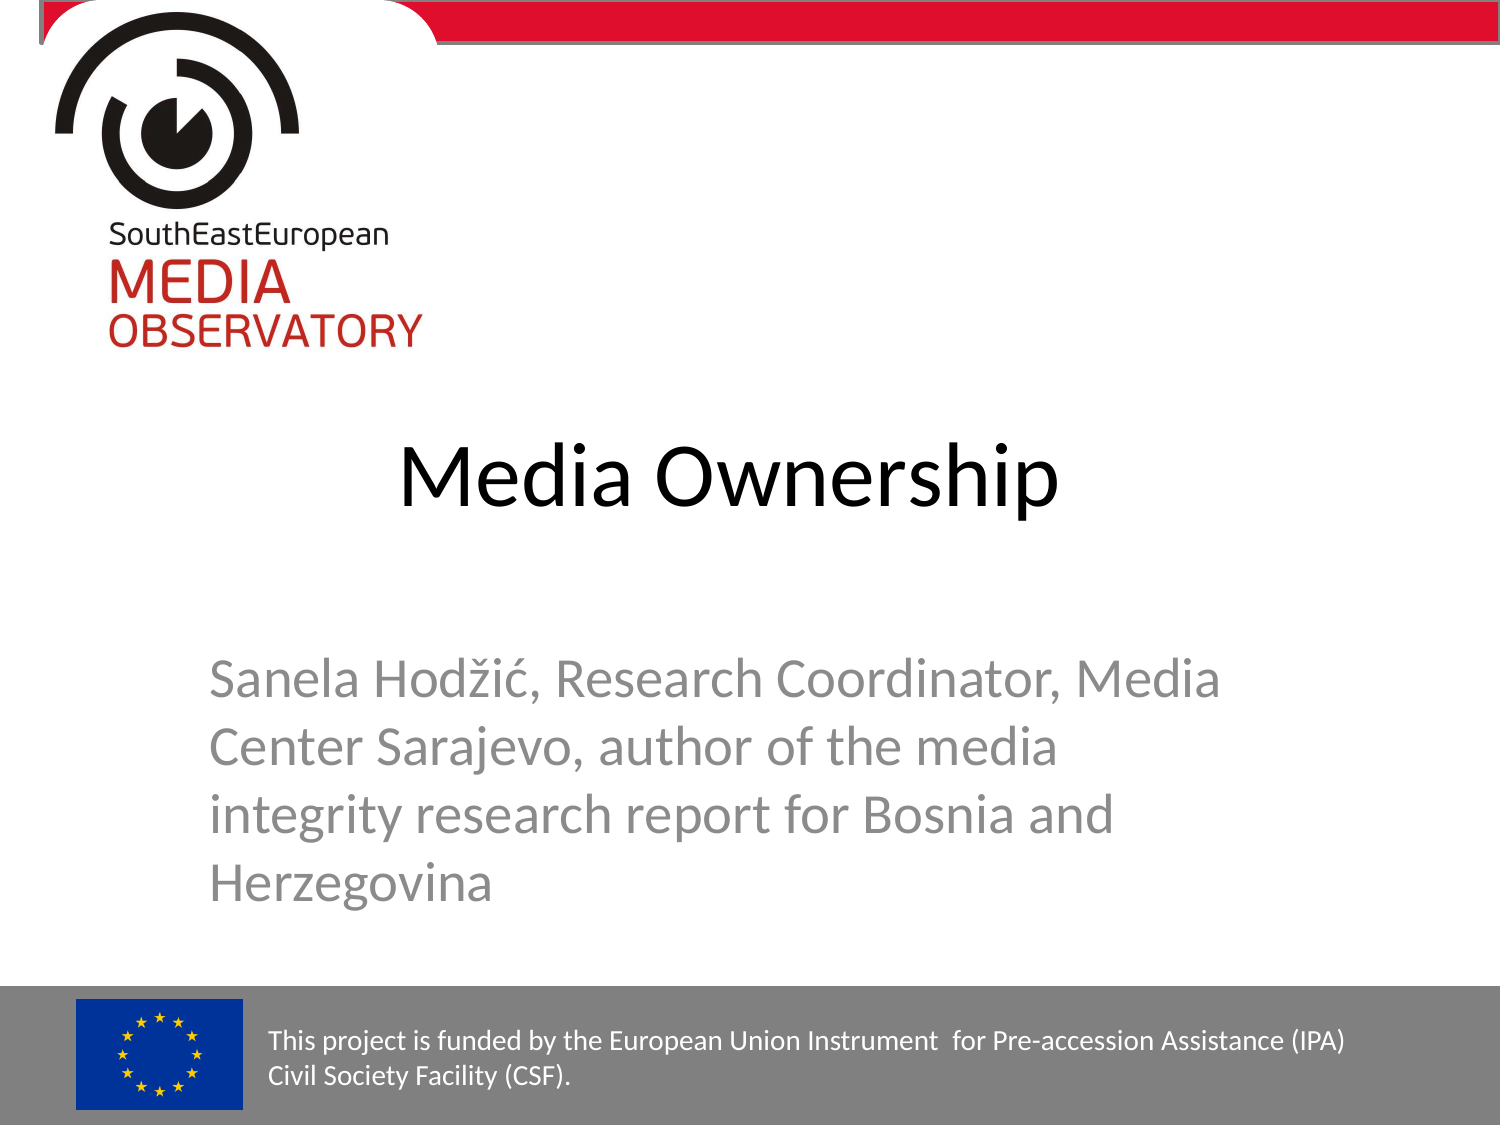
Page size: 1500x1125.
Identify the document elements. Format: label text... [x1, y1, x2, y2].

text_box This project is funded by the European Union Instrument for Pre-accession Assistance (IPA) Civil Society Facility (CSF). [0, 986, 1500, 1125]
picture [41, 0, 440, 364]
picture [76, 999, 243, 1110]
subtitle Sanela Hodžić, Research Coordinator, Media Center Sarajevo, author of the media integrity research report for Bosnia and Herzegovina [194, 633, 1245, 921]
text_box [441, 0, 1500, 45]
title Media Ownership [112, 349, 1388, 591]
